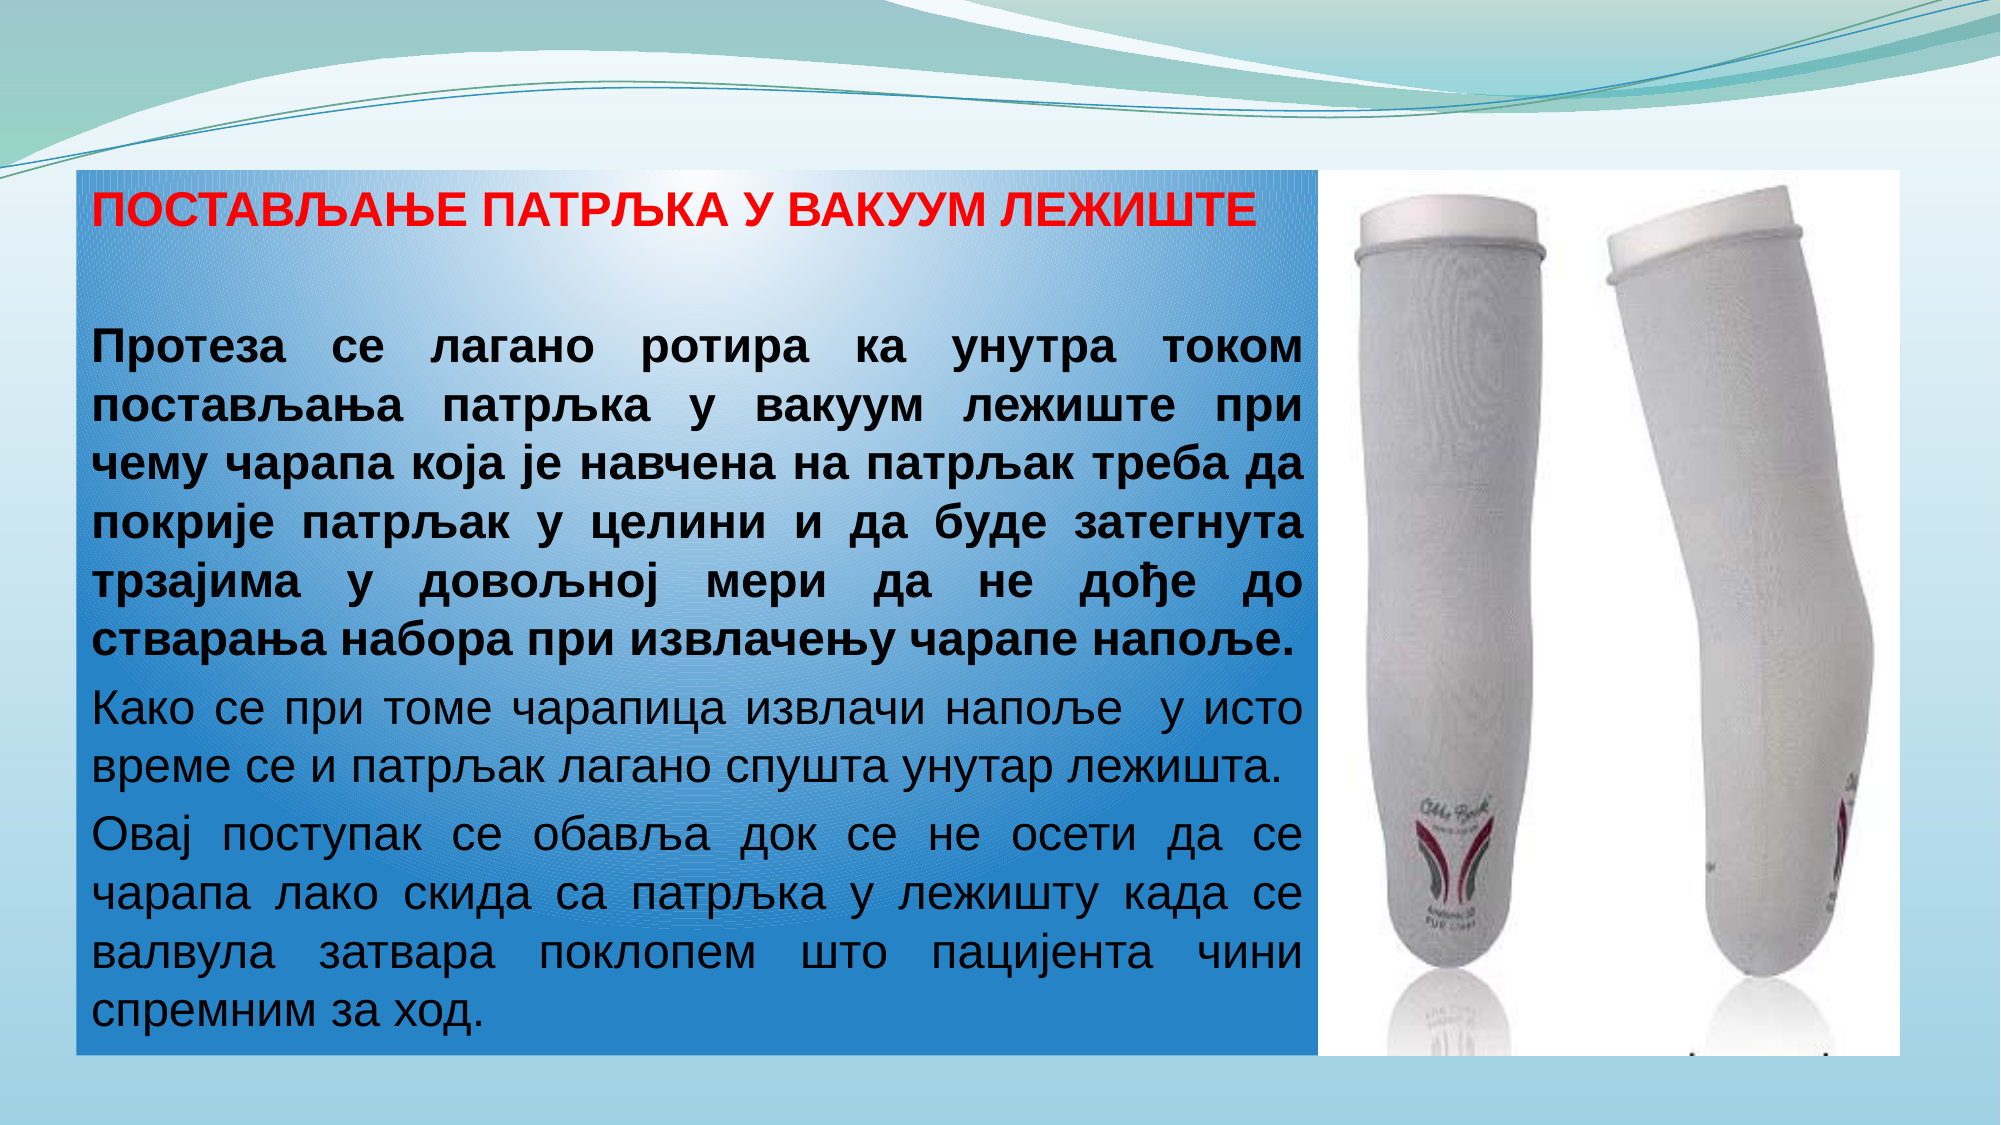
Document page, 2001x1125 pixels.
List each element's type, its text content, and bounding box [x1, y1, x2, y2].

list ПОСТАВЉАЊЕ ПАТРЉКА У ВАКУУМ ЛЕЖИШТЕ Протеза се лагано ротира ка унутра током постављања патрљка у вакуум лежиште при чему чарапа која је навчена на патрљак треба да покрије патрљак у целини и да буде затегнута трзајима у довољној мери да не дође до стварања набора при извлачењу чарапе напоље. Како се при томе чарапица извлачи напоље у исто време се и патрљак лагано спушта унутар лежишта. Овај поступак се обавља док се не осети да се чарапа лако скида са патрљка у лежишту када се валвула затвара поклопем што пацијента чини спремним за ход. [76, 170, 1318, 1056]
picture [1318, 169, 1901, 1056]
